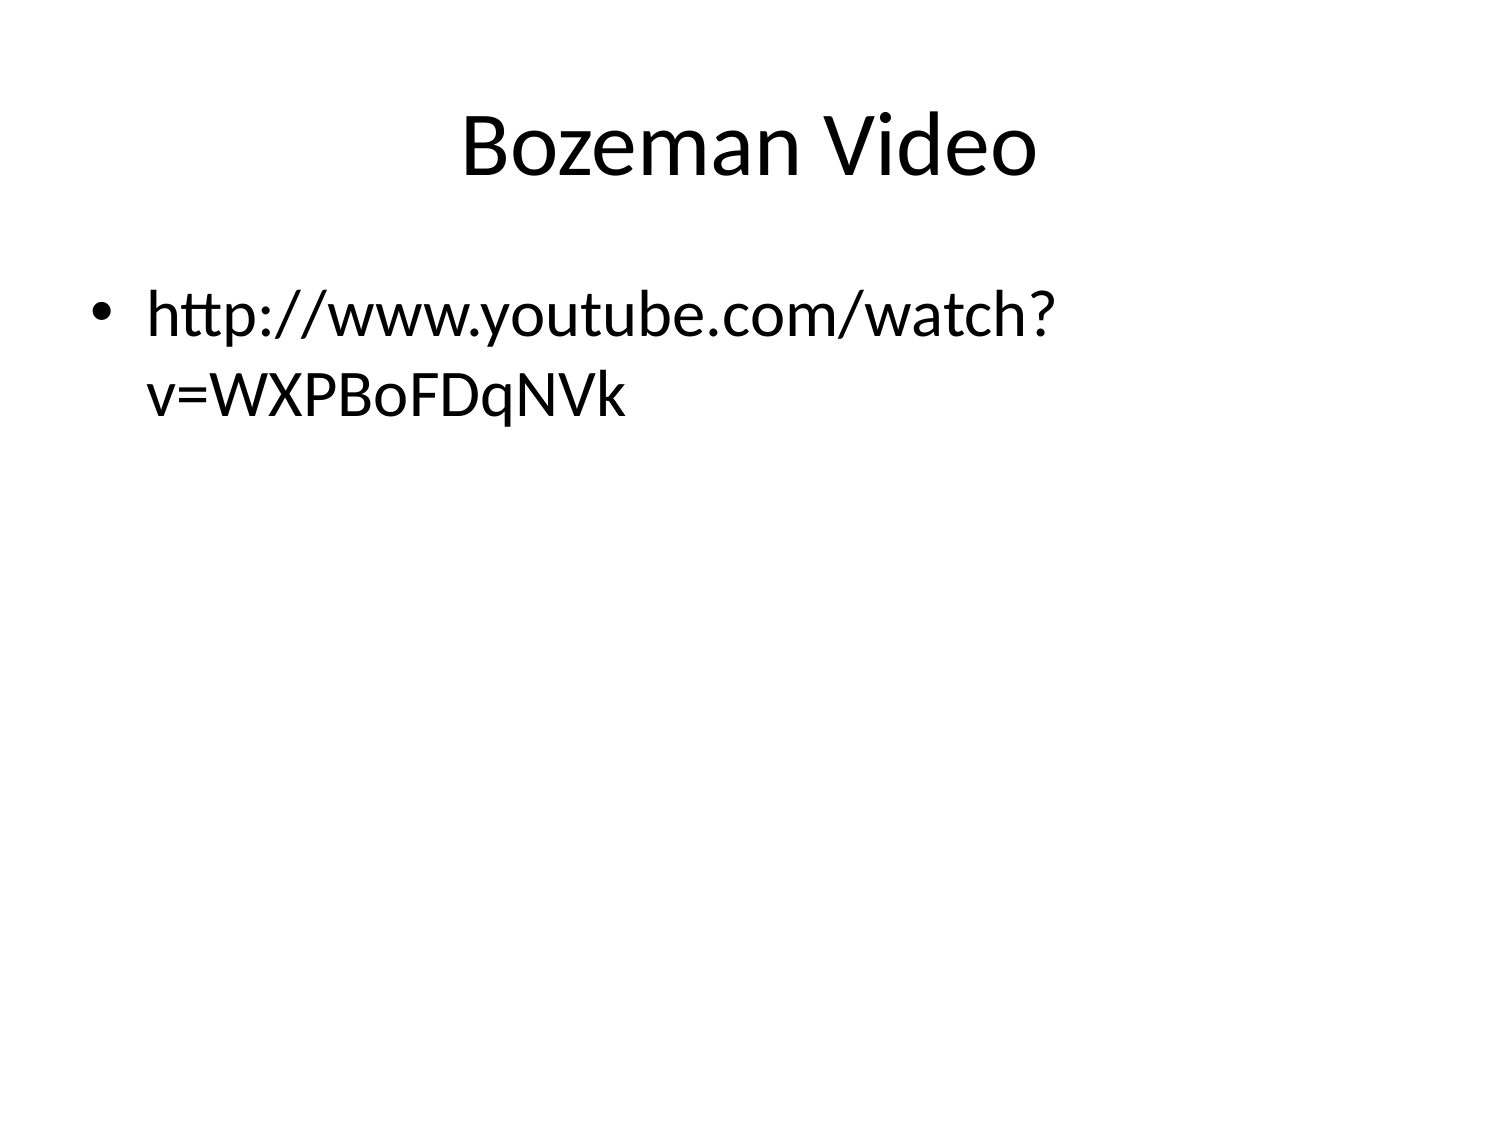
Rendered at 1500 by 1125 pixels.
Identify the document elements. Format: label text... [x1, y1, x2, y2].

list http://www.youtube.com/watch?v=WXPBoFDqNVk [75, 262, 1425, 1005]
title Bozeman Video [75, 45, 1425, 233]
